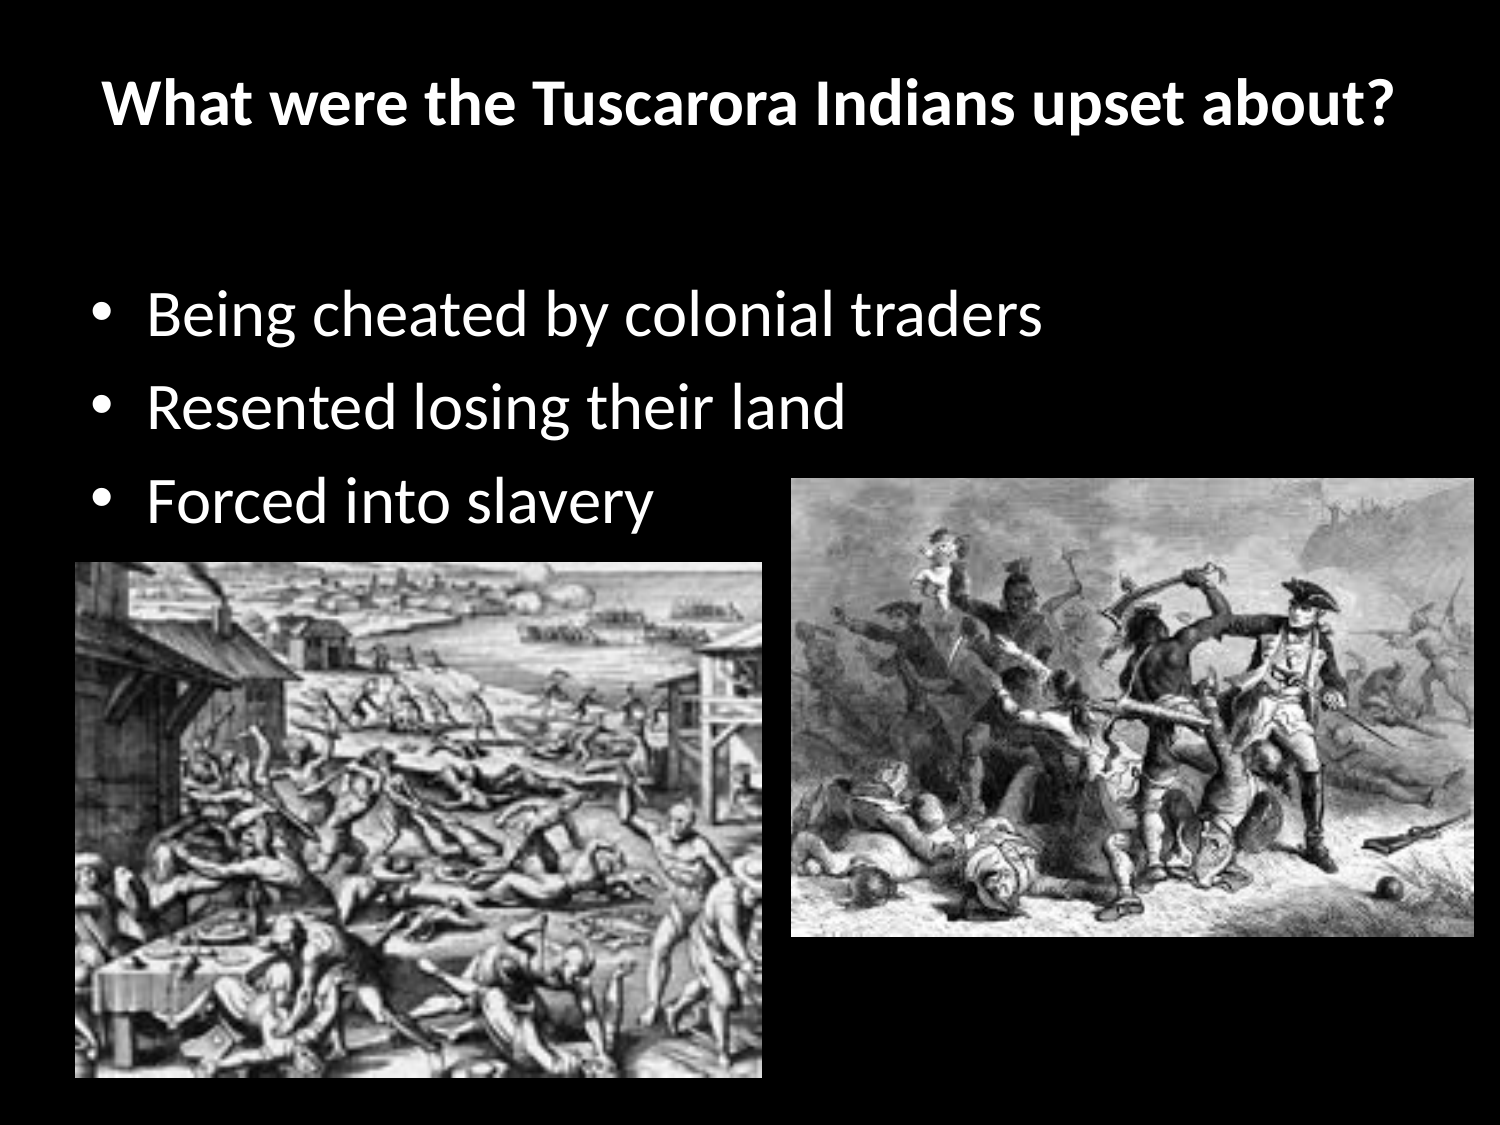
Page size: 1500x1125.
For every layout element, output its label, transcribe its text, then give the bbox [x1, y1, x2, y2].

picture [74, 562, 763, 1078]
list Being cheated by colonial traders Resented losing their land Forced into slavery [75, 262, 1425, 1005]
picture [790, 478, 1475, 938]
title What were the Tuscarora Indians upset about? [75, 45, 1425, 233]
